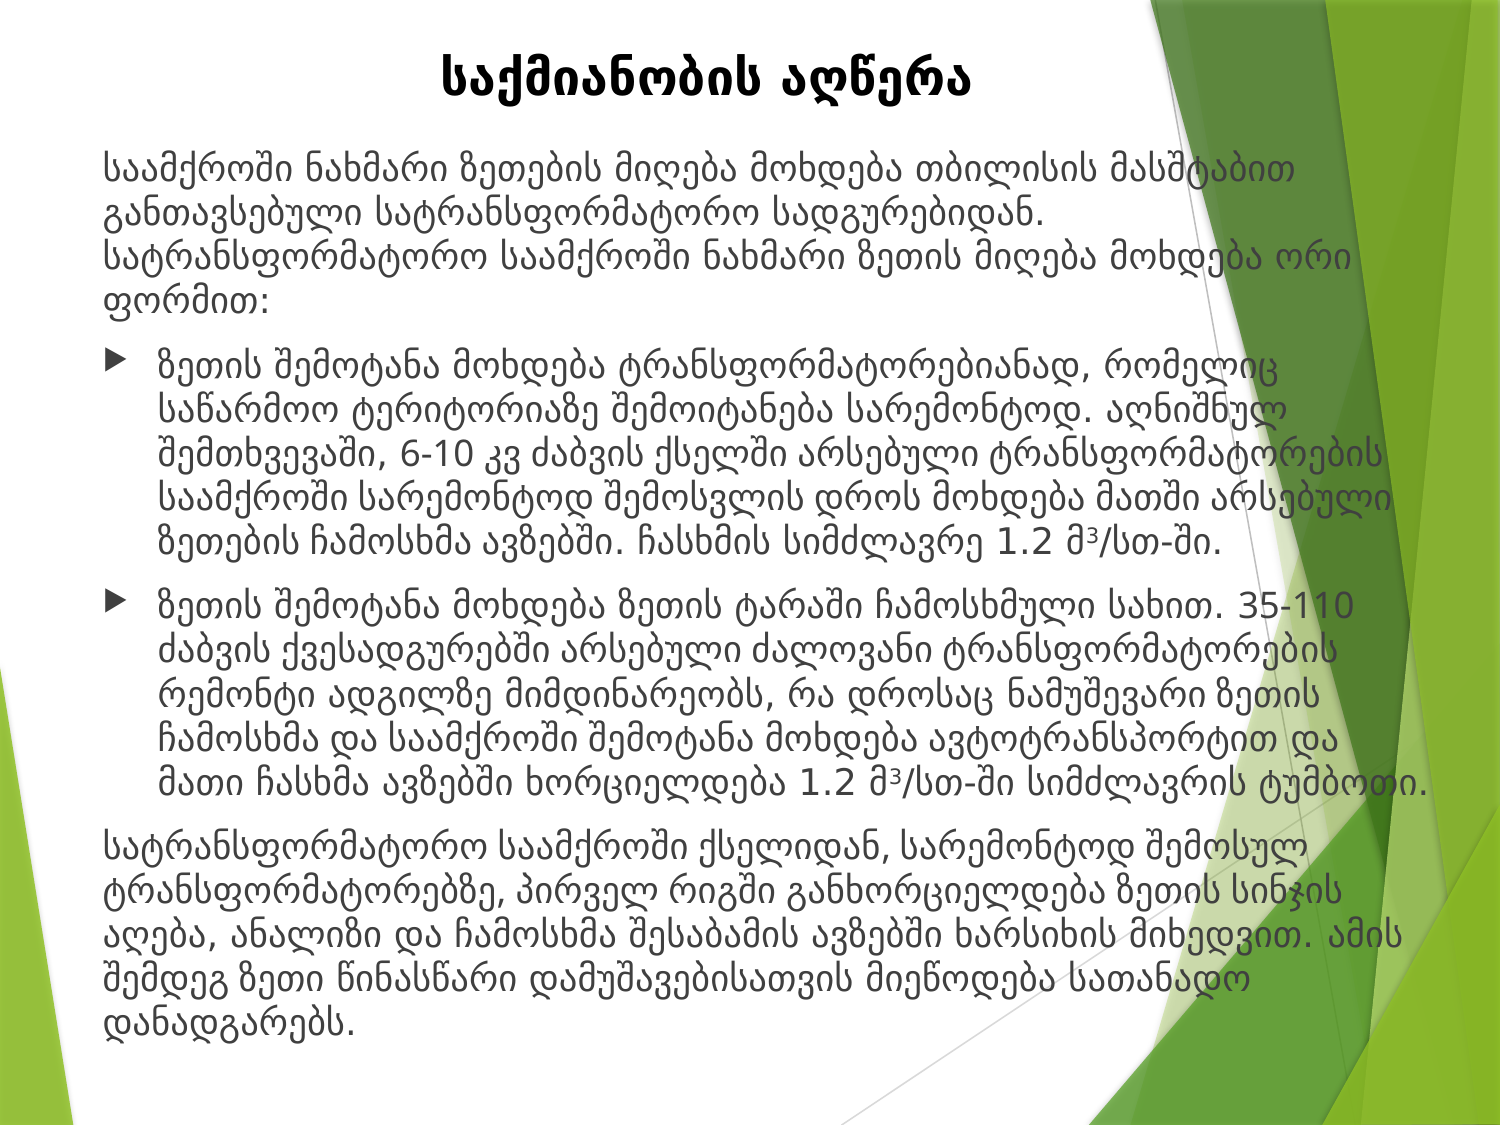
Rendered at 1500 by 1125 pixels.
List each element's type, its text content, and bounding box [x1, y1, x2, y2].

list საამქროში ნახმარი ზეთების მიღება მოხდება თბილისის მასშტაბით განთავსებული სატრანსფორმატორო სადგურებიდან. სატრანსფორმატორო საამქროში ნახმარი ზეთის მიღება მოხდება ორი ფორმით: ზეთის შემოტანა მოხდება ტრანსფორმატორებიანად, რომელიც საწარმოო ტერიტორიაზე შემოიტანება სარემონტოდ. აღნიშნულ შემთხვევაში, 6-10 კვ ძაბვის ქსელში არსებული ტრანსფორმატორების საამქროში სარემონტოდ შემოსვლის დროს მოხდება მათში არსებული ზეთების ჩამოსხმა ავზებში. ჩასხმის სიმძლავრე 1.2 მ3/სთ-ში. ზეთის შემოტანა მოხდება ზეთის ტარაში ჩამოსხმული სახით. 35-110 ძაბვის ქვესადგურებში არსებული ძალოვანი ტრანსფორმატორების რემონტი ადგილზე მიმდინარეობს, რა დროსაც ნამუშევარი ზეთის ჩამოსხმა და საამქროში შემოტანა მოხდება ავტოტრანსპორტით და მათი ჩასხმა ავზებში ხორციელდება 1.2 მ3/სთ-ში სიმძლავრის ტუმბოთი. სატრანსფორმატორო საამქროში ქსელიდან, სარემონტოდ შემოსულ ტრანსფორმატორებზე, პირველ რიგში განხორციელდება ზეთის სინჯის აღება, ანალიზი და ჩამოსხმა შესაბამის ავზებში ხარსიხის მიხედვით. ამის შემდეგ ზეთი წინასწარი დამუშავებისათვის მიეწოდება სათანადო დანადგარებს. [87, 137, 1450, 1100]
title საქმიანობის აღწერა [425, 37, 1050, 137]
